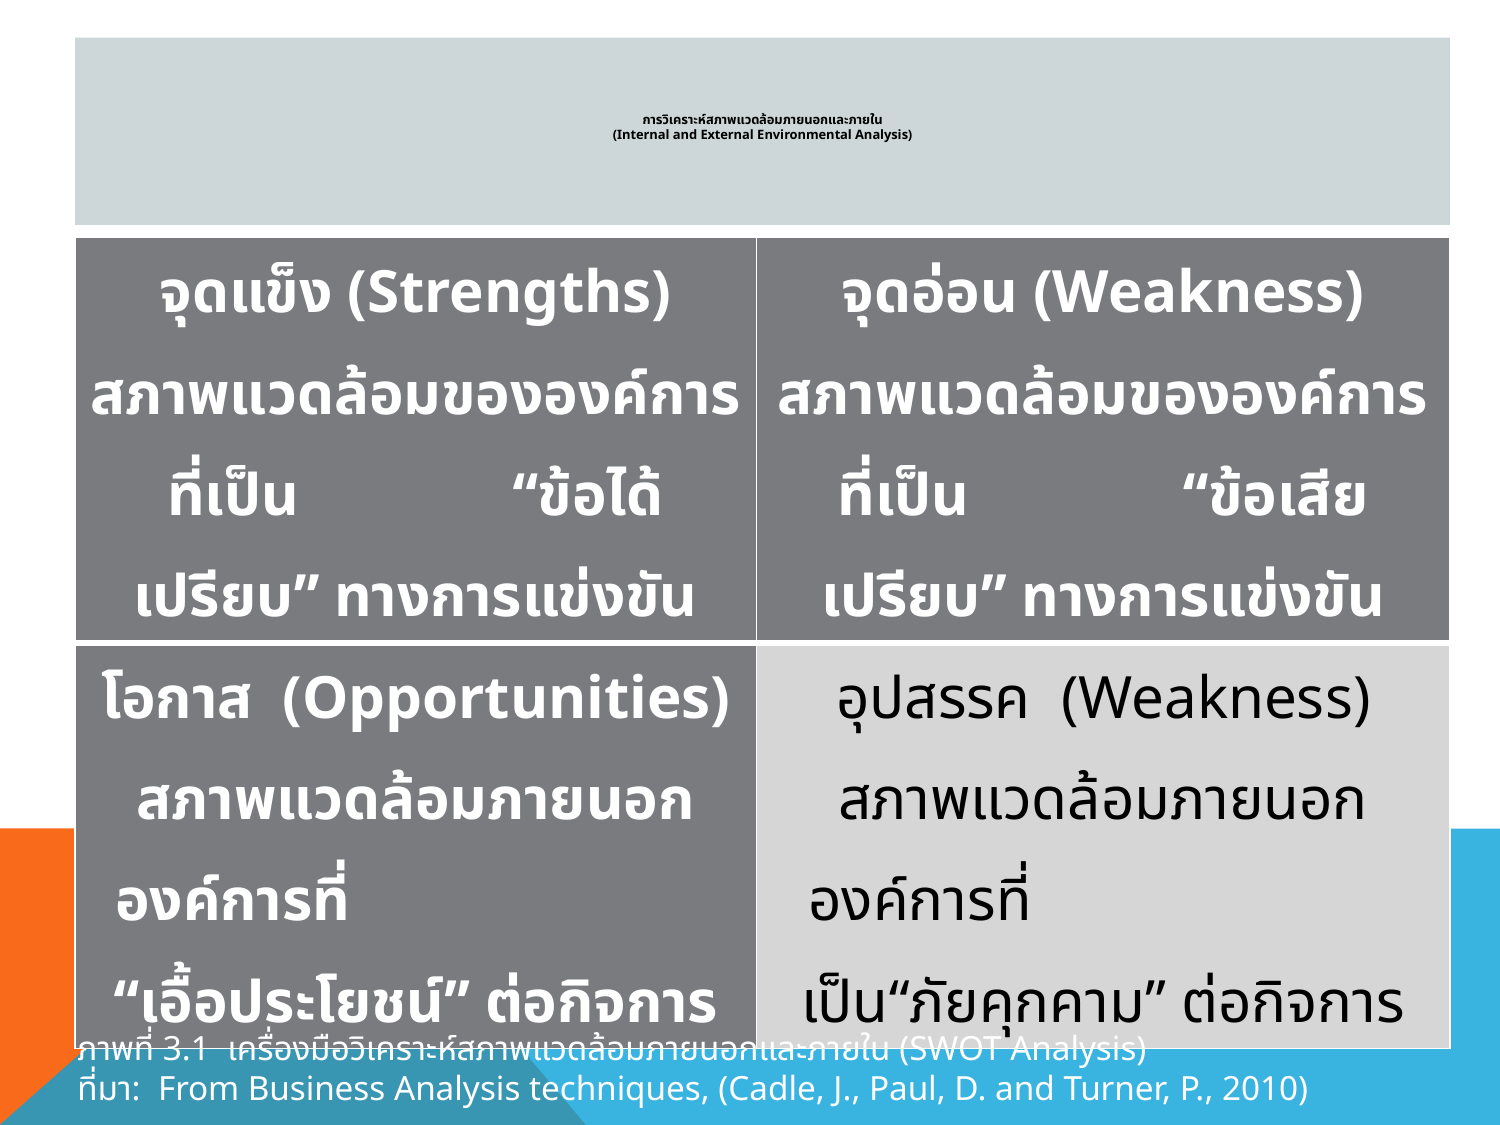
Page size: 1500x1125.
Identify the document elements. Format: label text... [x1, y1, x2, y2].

table_header จุดอ่อน (Weakness) สภาพแวดล้อมขององค์การที่เป็น “ข้อเสียเปรียบ” ทางการแข่งขัน [757, 238, 1449, 640]
title การวิเคราะห์สภาพแวดล้อมภายนอกและภายใน (Internal and External Environmental Analysis) [75, 37, 1450, 225]
table_header จุดแข็ง (Strengths) สภาพแวดล้อมขององค์การที่เป็น “ข้อได้เปรียบ” ทางการแข่งขัน [76, 238, 756, 640]
table_cell อุปสรรค (Weakness) สภาพแวดล้อมภายนอกองค์การที่ เป็น“ภัยคุกคาม” ต่อกิจการ [757, 646, 1449, 999]
table_cell โอกาส (Opportunities) สภาพแวดล้อมภายนอกองค์การที่ “เอื้อประโยชน์” ต่อกิจการ [76, 646, 756, 999]
text_box ภาพที่ 3.1 เครื่องมือวิเคราะห์สภาพแวดล้อมภายนอกและภายใน (SWOT Analysis) ที่มา: From Business Analysis techniques, (Cadle, J., Paul, D. and Turner, P., 2010) [62, 999, 1450, 1115]
